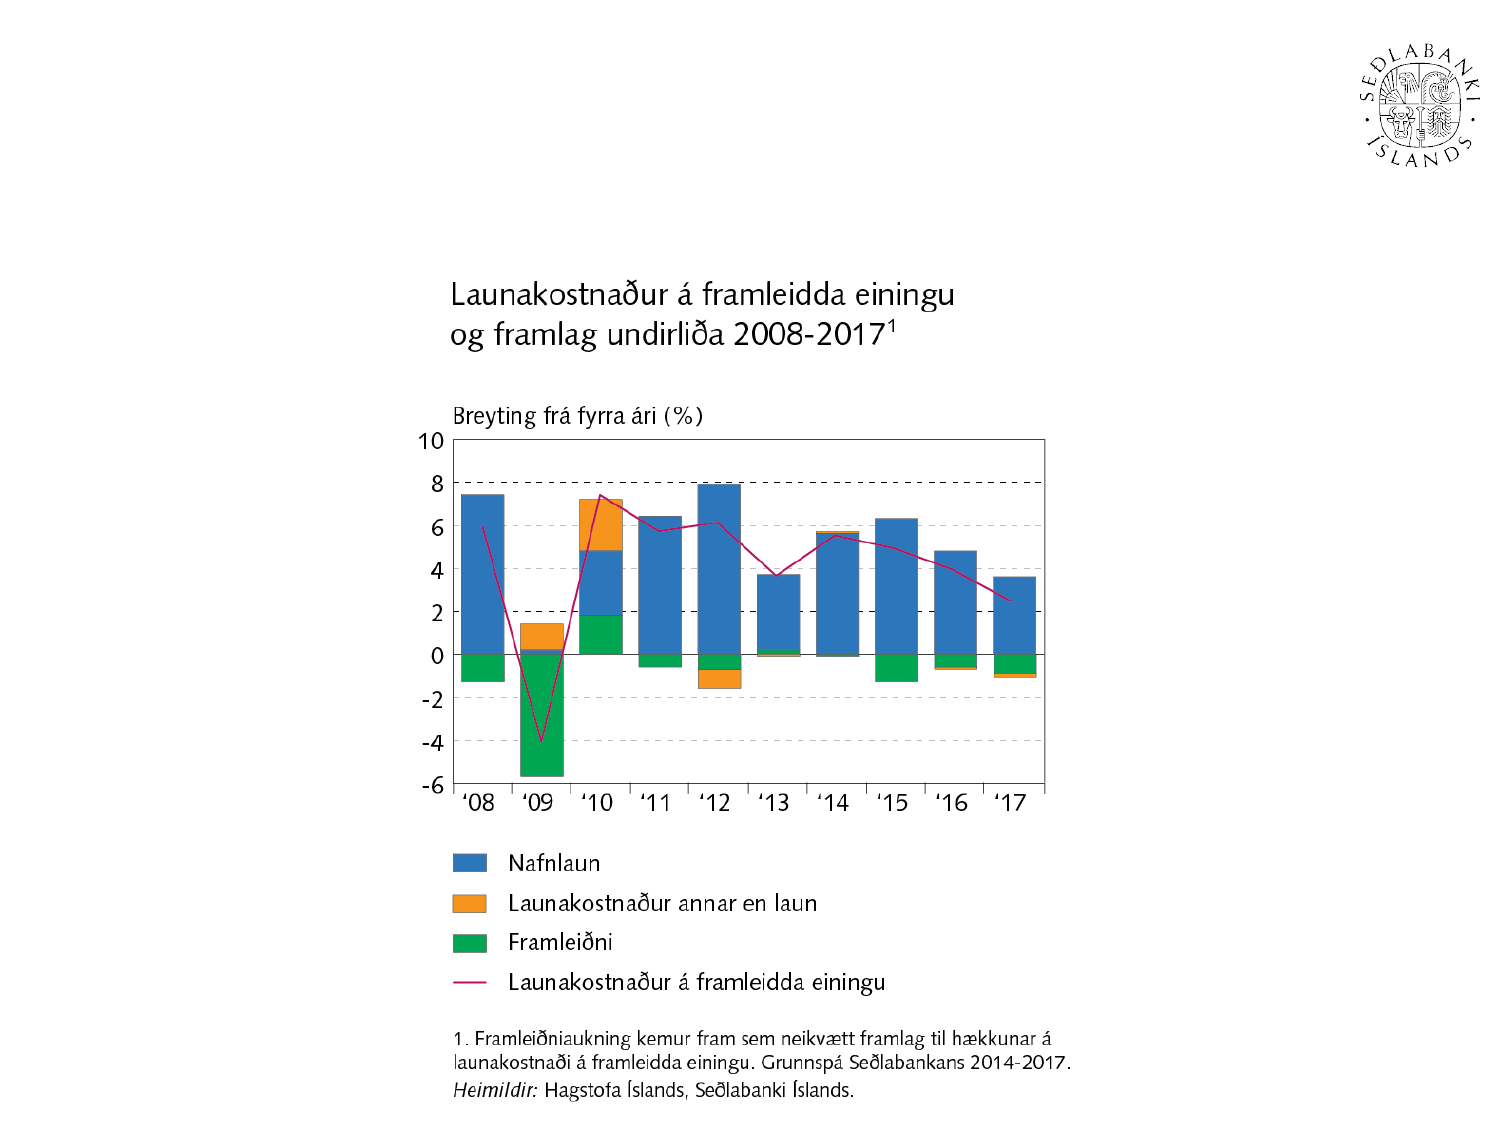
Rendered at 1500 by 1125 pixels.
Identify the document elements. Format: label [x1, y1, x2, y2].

picture [1357, 42, 1482, 173]
list [417, 234, 1072, 1102]
